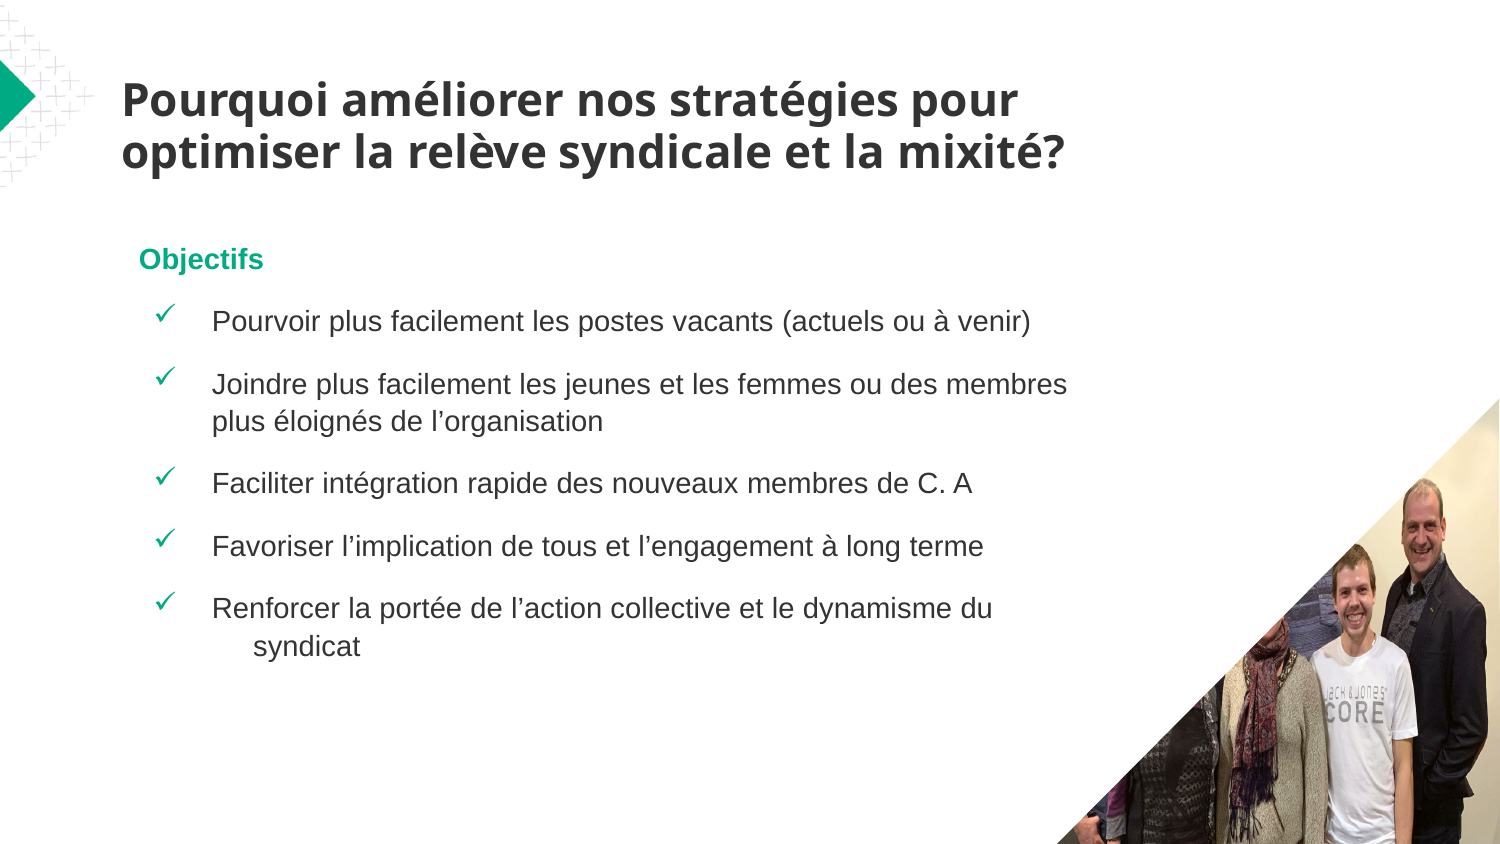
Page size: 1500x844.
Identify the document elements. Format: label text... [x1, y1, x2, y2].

list Objectifs Pourvoir plus facilement les postes vacants (actuels ou à venir) Joindre plus facilement les jeunes et les femmes ou des membres plus éloignés de l’organisation Faciliter intégration rapide des nouveaux membres de C. A Favoriser l’implication de tous et l’engagement à long terme Renforcer la portée de l’action collective et le dynamisme du syndicat [123, 229, 1140, 833]
title Pourquoi améliorer nos stratégies pour optimiser la relève syndicale et la mixité? [106, 73, 1235, 231]
picture [0, 0, 100, 197]
picture [1056, 398, 1500, 844]
